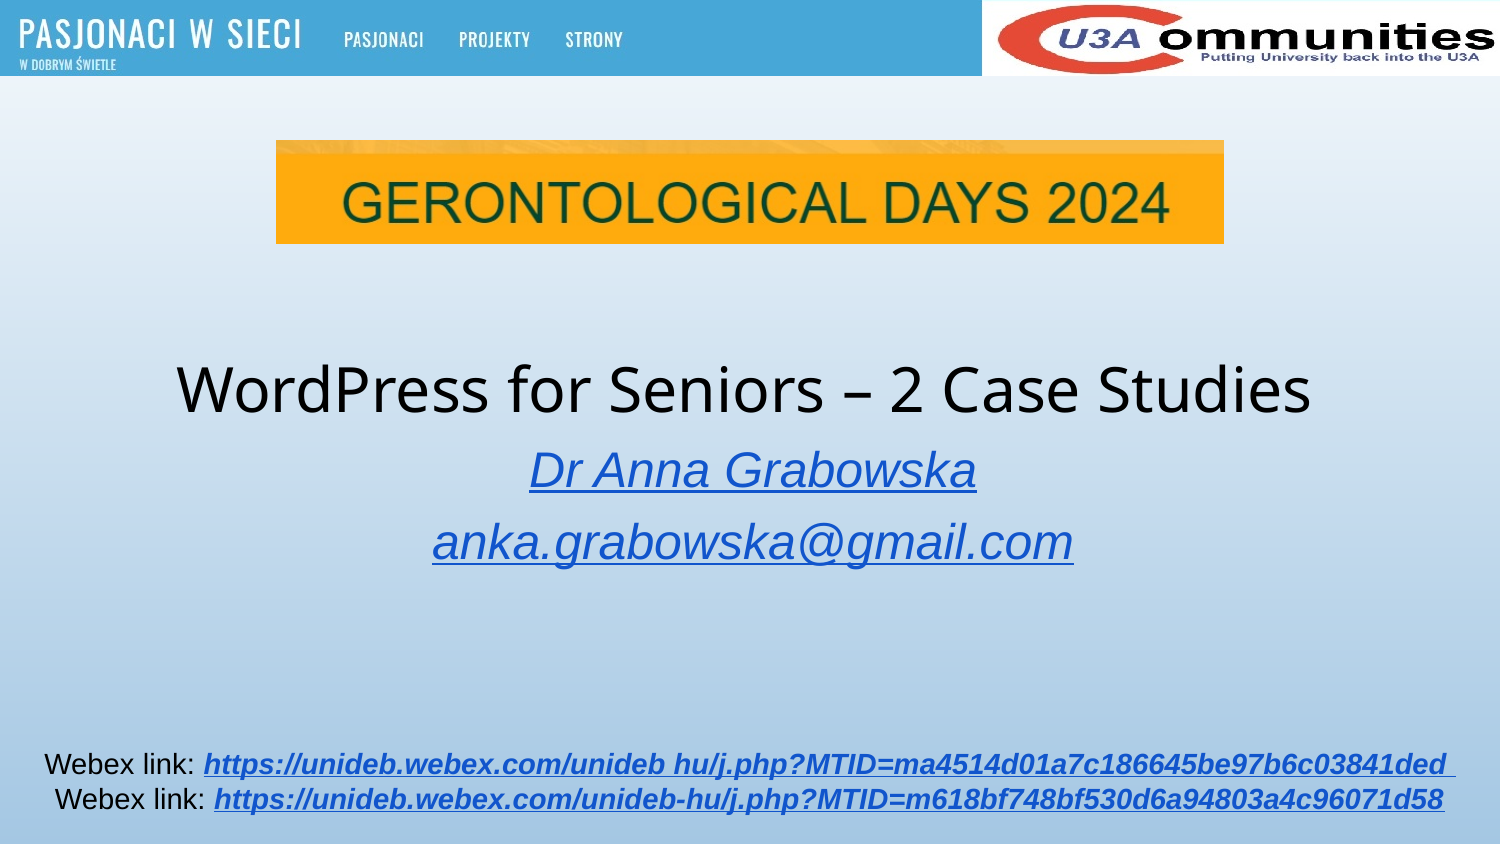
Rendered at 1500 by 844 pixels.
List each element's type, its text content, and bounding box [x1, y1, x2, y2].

list WordPress for Seniors – 2 Case Studies Dr Anna Grabowska anka.grabowska@gmail.com [0, 334, 1500, 625]
text_box Webex link: https://unideb.webex.com/unideb hu/j.php?MTID=ma4514d01a7c186645be97b6c03841ded Webex link: https://unideb.webex.com/unideb-hu/j.php?MTID=m618bf748bf530d6a94803a4c96071d58 [0, 737, 1500, 823]
picture [276, 140, 1224, 244]
picture [0, 0, 1500, 77]
